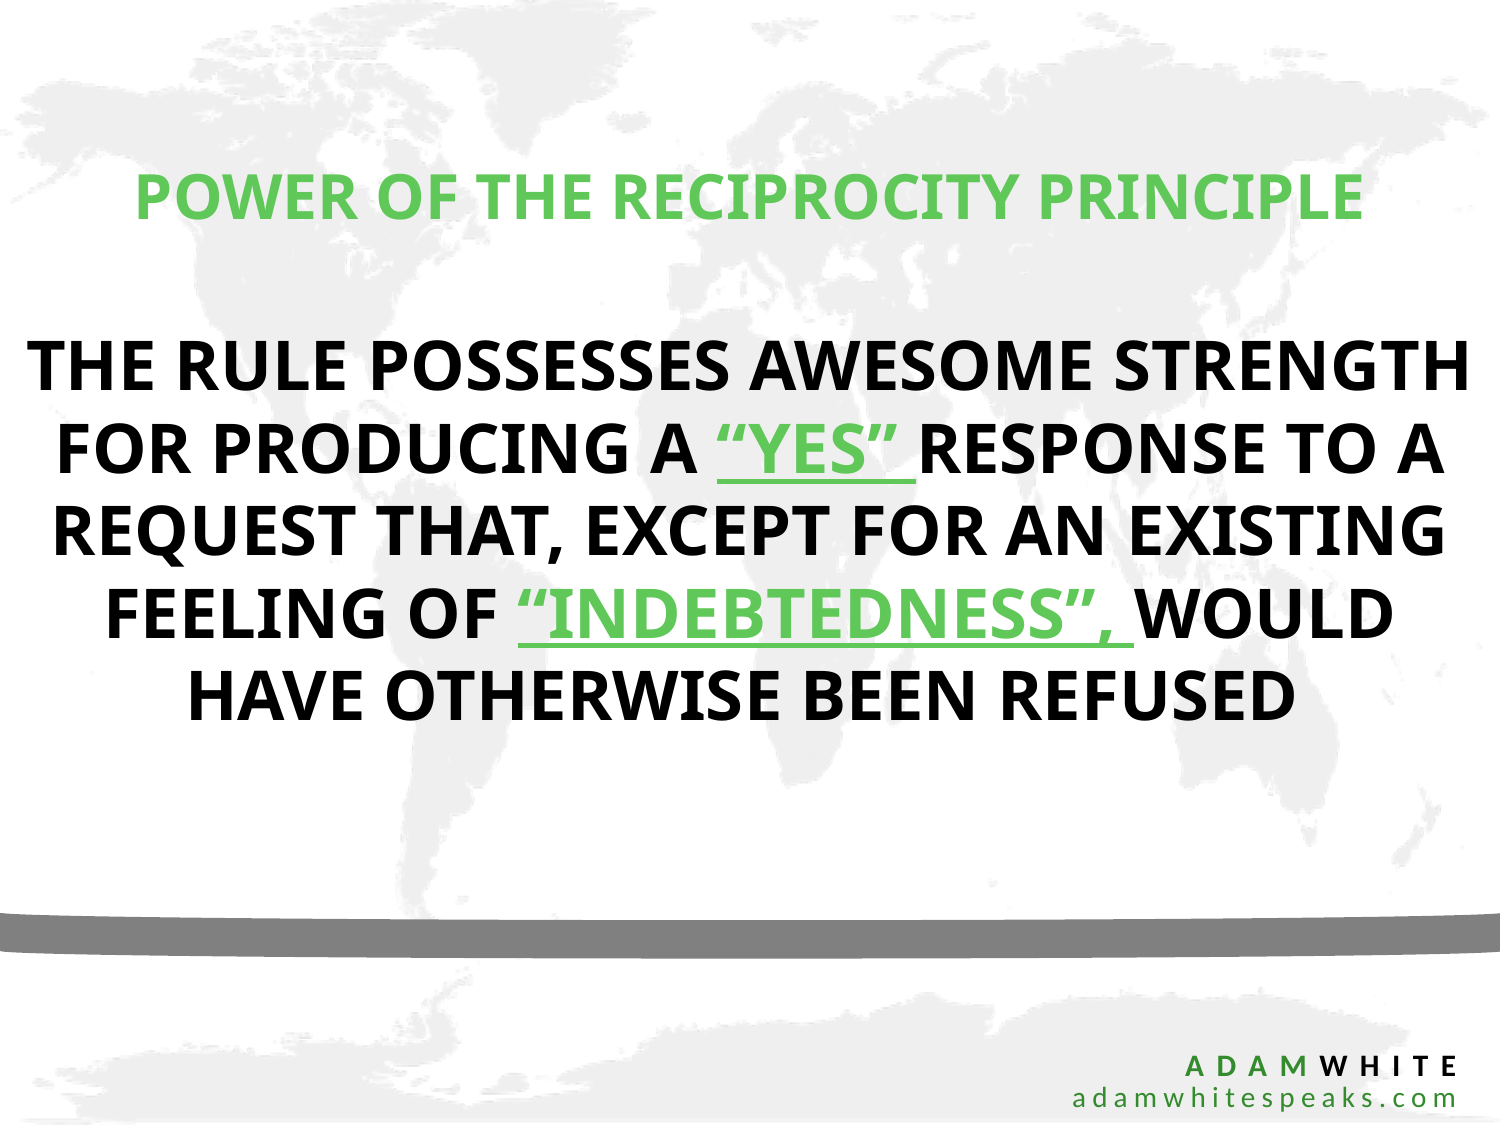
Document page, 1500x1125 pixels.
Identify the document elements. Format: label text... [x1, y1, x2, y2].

text_box ADAMWHITE adamwhitespeaks.com [949, 1037, 1472, 1121]
text_box [0, 910, 1500, 961]
text_box POWER OF THE RECIPROCITY PRINCIPLE THE RULE POSSESSES AWESOME STRENGTH FOR PRODUCING A “YES” RESPONSE TO A REQUEST THAT, EXCEPT FOR AN EXISTING FEELING OF “INDEBTEDNESS”, WOULD HAVE OTHERWISE BEEN REFUSED [0, 149, 1500, 742]
